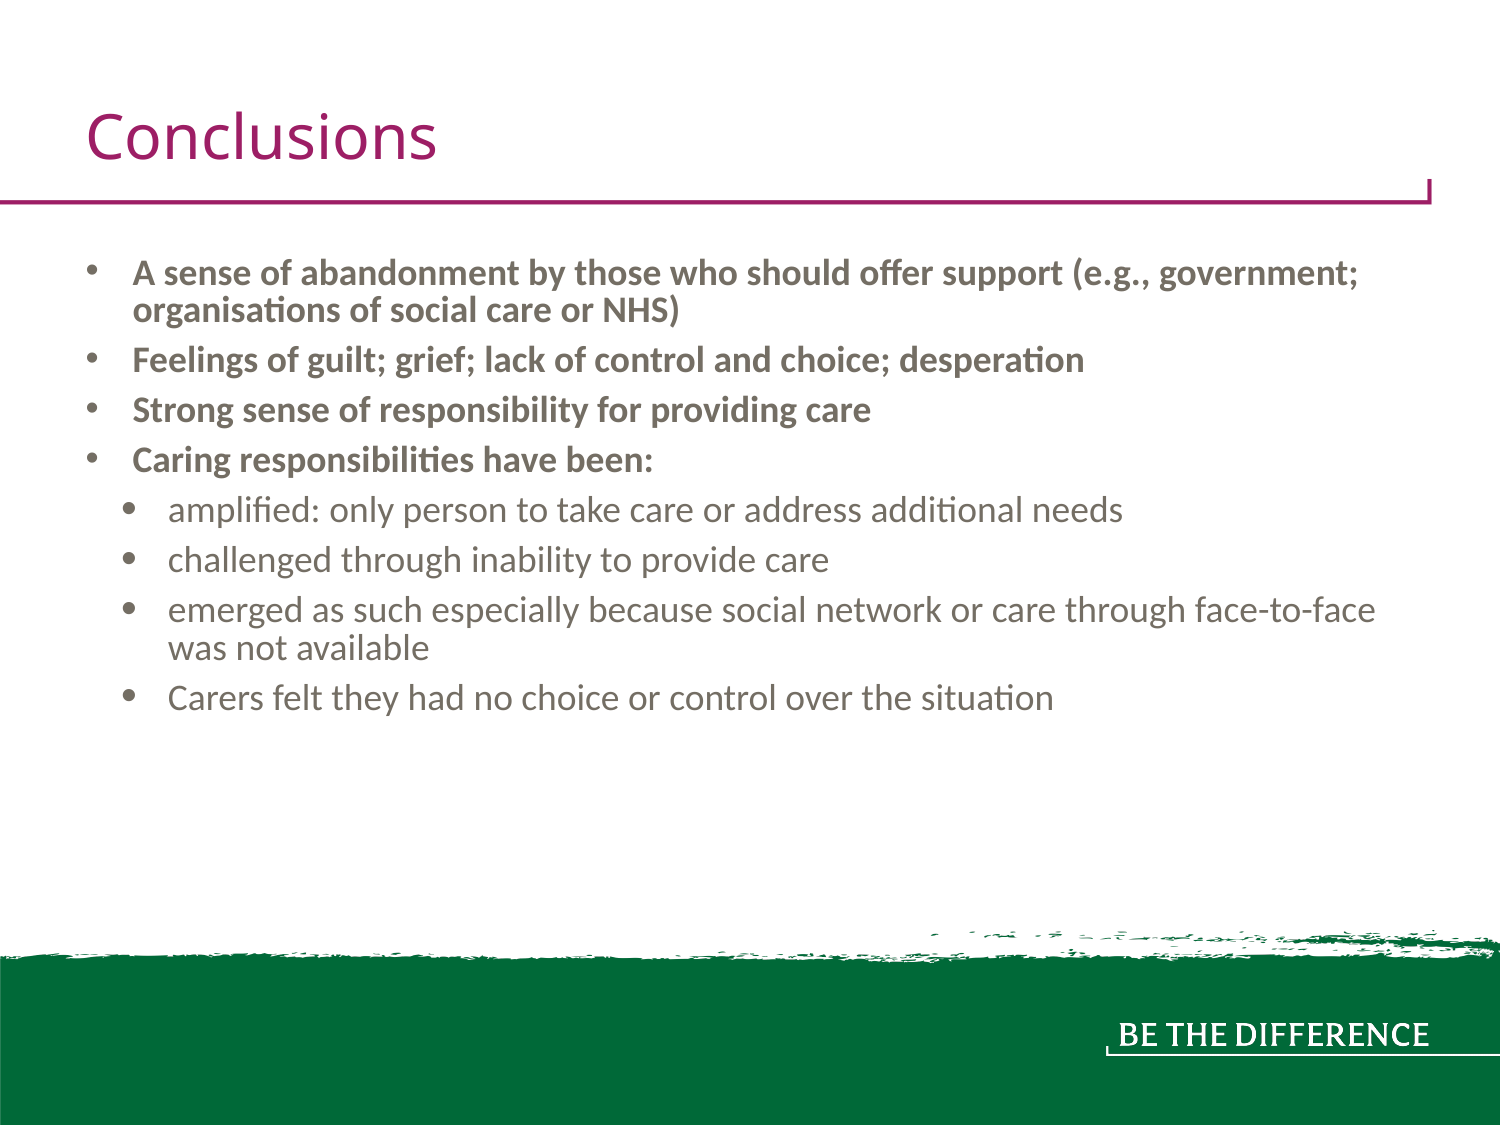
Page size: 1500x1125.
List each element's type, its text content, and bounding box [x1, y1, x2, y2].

picture [1430, 163, 1441, 222]
picture [0, 163, 70, 222]
picture [0, 930, 1500, 1125]
title Conclusions [70, 102, 1430, 247]
list A sense of abandonment by those who should offer support (e.g., government; organisations of social care or NHS) Feelings of guilt; grief; lack of control and choice; desperation Strong sense of responsibility for providing care Caring responsibilities have been: amplified: only person to take care or address additional needs challenged through inability to provide care emerged as such especially because social network or care through face-to-face was not available Carers felt they had no choice or control over the situation [70, 247, 1430, 851]
